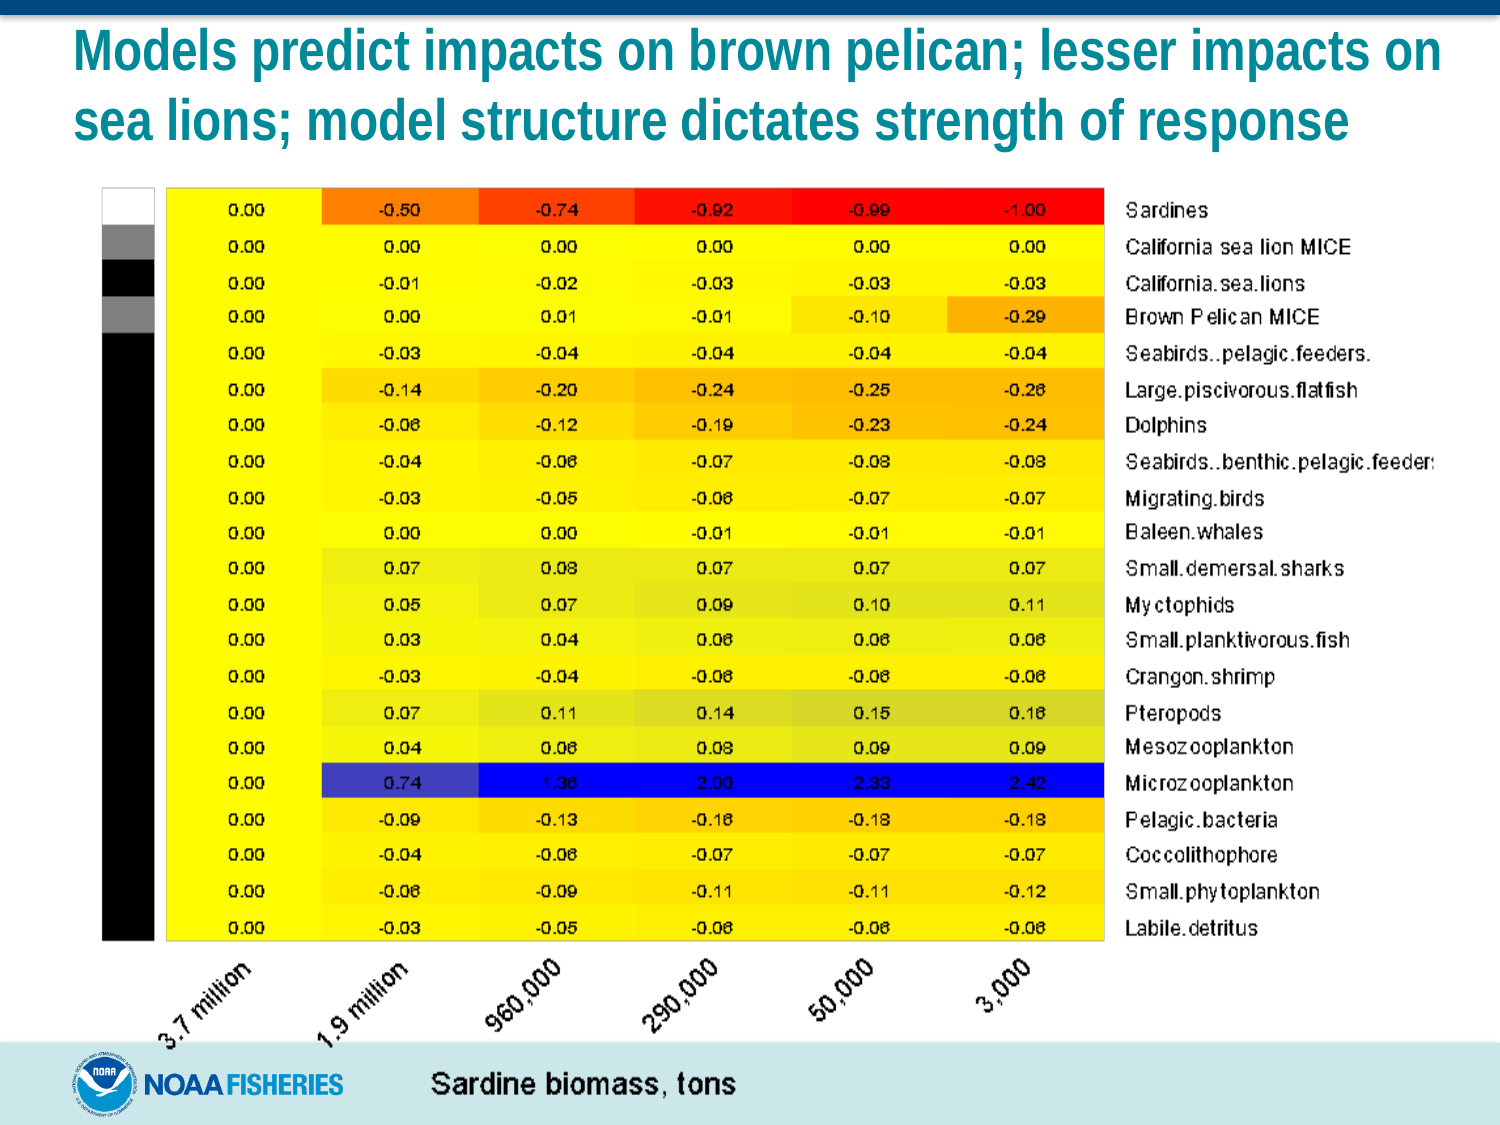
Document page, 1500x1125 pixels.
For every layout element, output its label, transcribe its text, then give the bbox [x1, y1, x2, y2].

picture [0, 163, 1434, 1117]
title Models predict impacts on brown pelican; lesser impacts on sea lions; model structure dictates strength of response [58, 0, 1479, 109]
